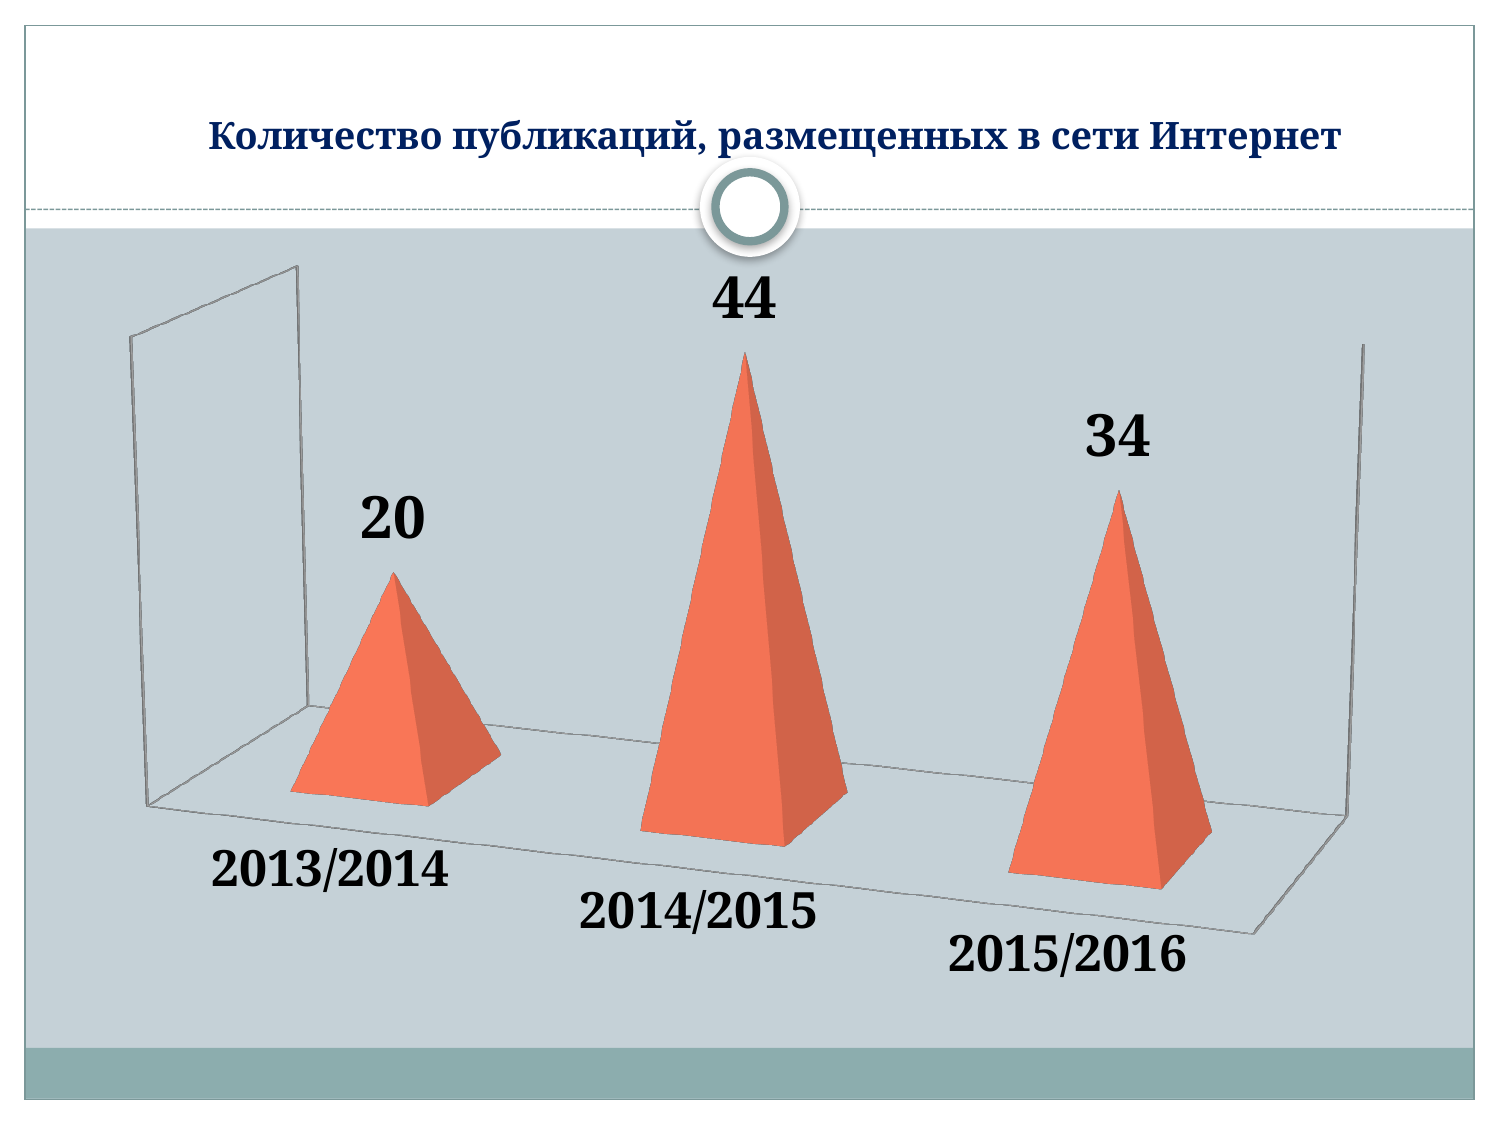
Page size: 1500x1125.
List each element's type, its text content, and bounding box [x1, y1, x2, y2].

chart [49, 250, 1445, 1001]
text_box Количество публикаций, размещенных в сети Интернет [74, 62, 1475, 187]
